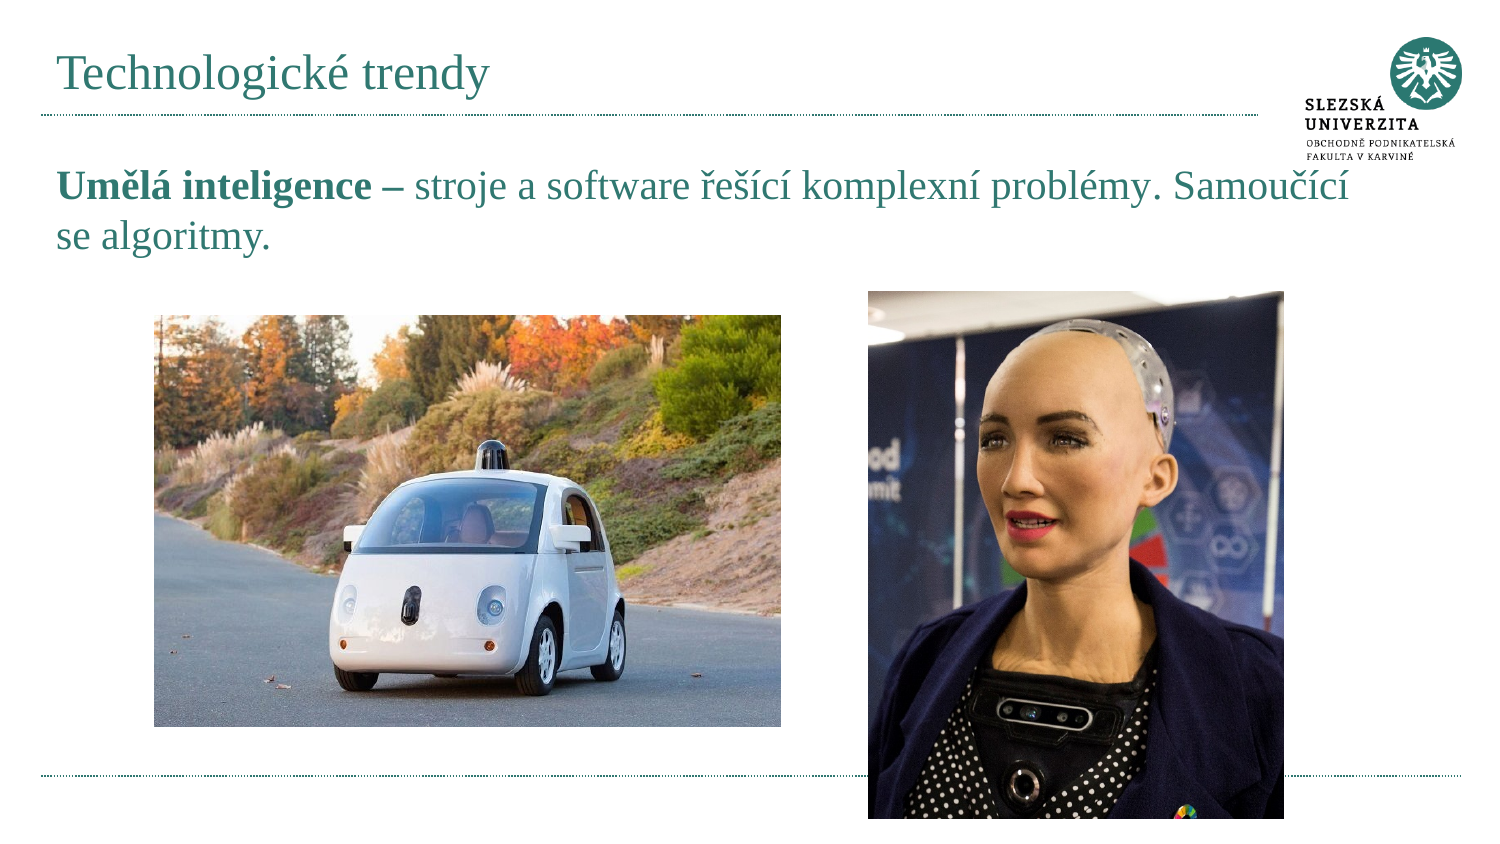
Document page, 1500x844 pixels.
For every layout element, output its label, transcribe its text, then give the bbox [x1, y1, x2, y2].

title Technologické trendy [41, 32, 786, 116]
picture [1305, 37, 1462, 160]
text_box Umělá inteligence – stroje a software řešící komplexní problémy. Samoučící se algoritmy. [41, 150, 1400, 647]
picture [153, 315, 781, 727]
picture [867, 291, 1284, 820]
